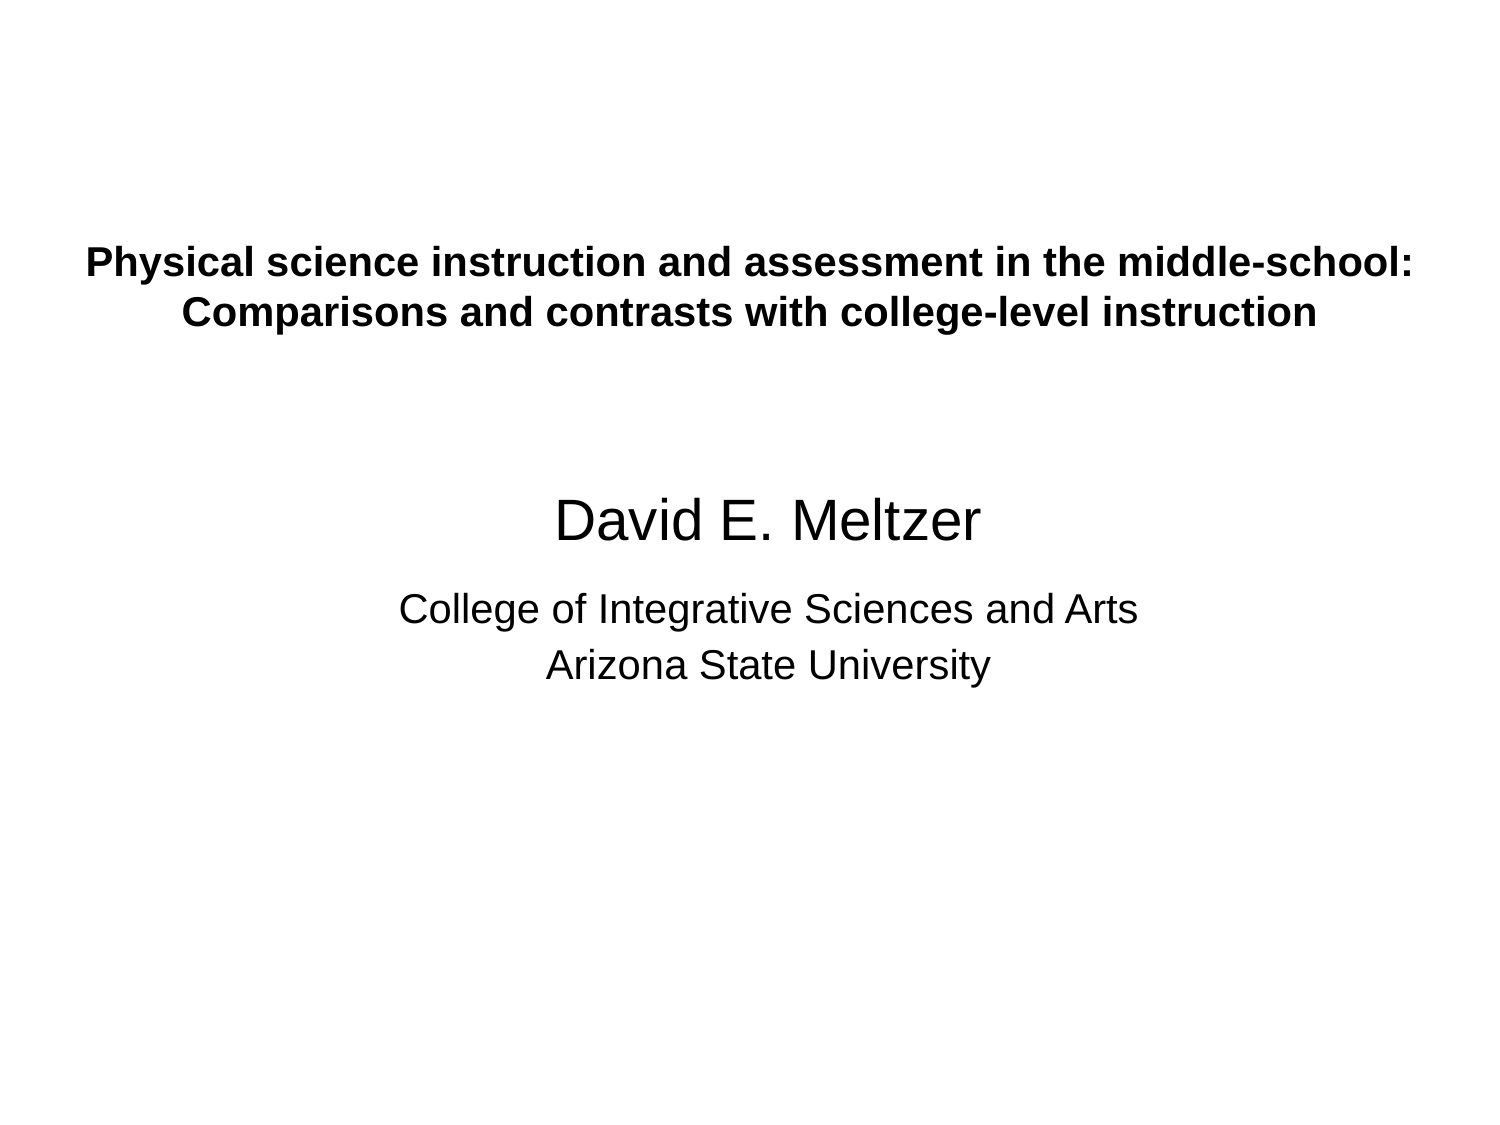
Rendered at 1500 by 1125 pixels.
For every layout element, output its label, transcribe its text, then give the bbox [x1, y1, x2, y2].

subtitle David E. Meltzer College of Integrative Sciences and Arts Arizona State University [150, 474, 1388, 792]
title Physical science instruction and assessment in the middle-school: Comparisons and contrasts with college-level instruction [37, 212, 1463, 438]
